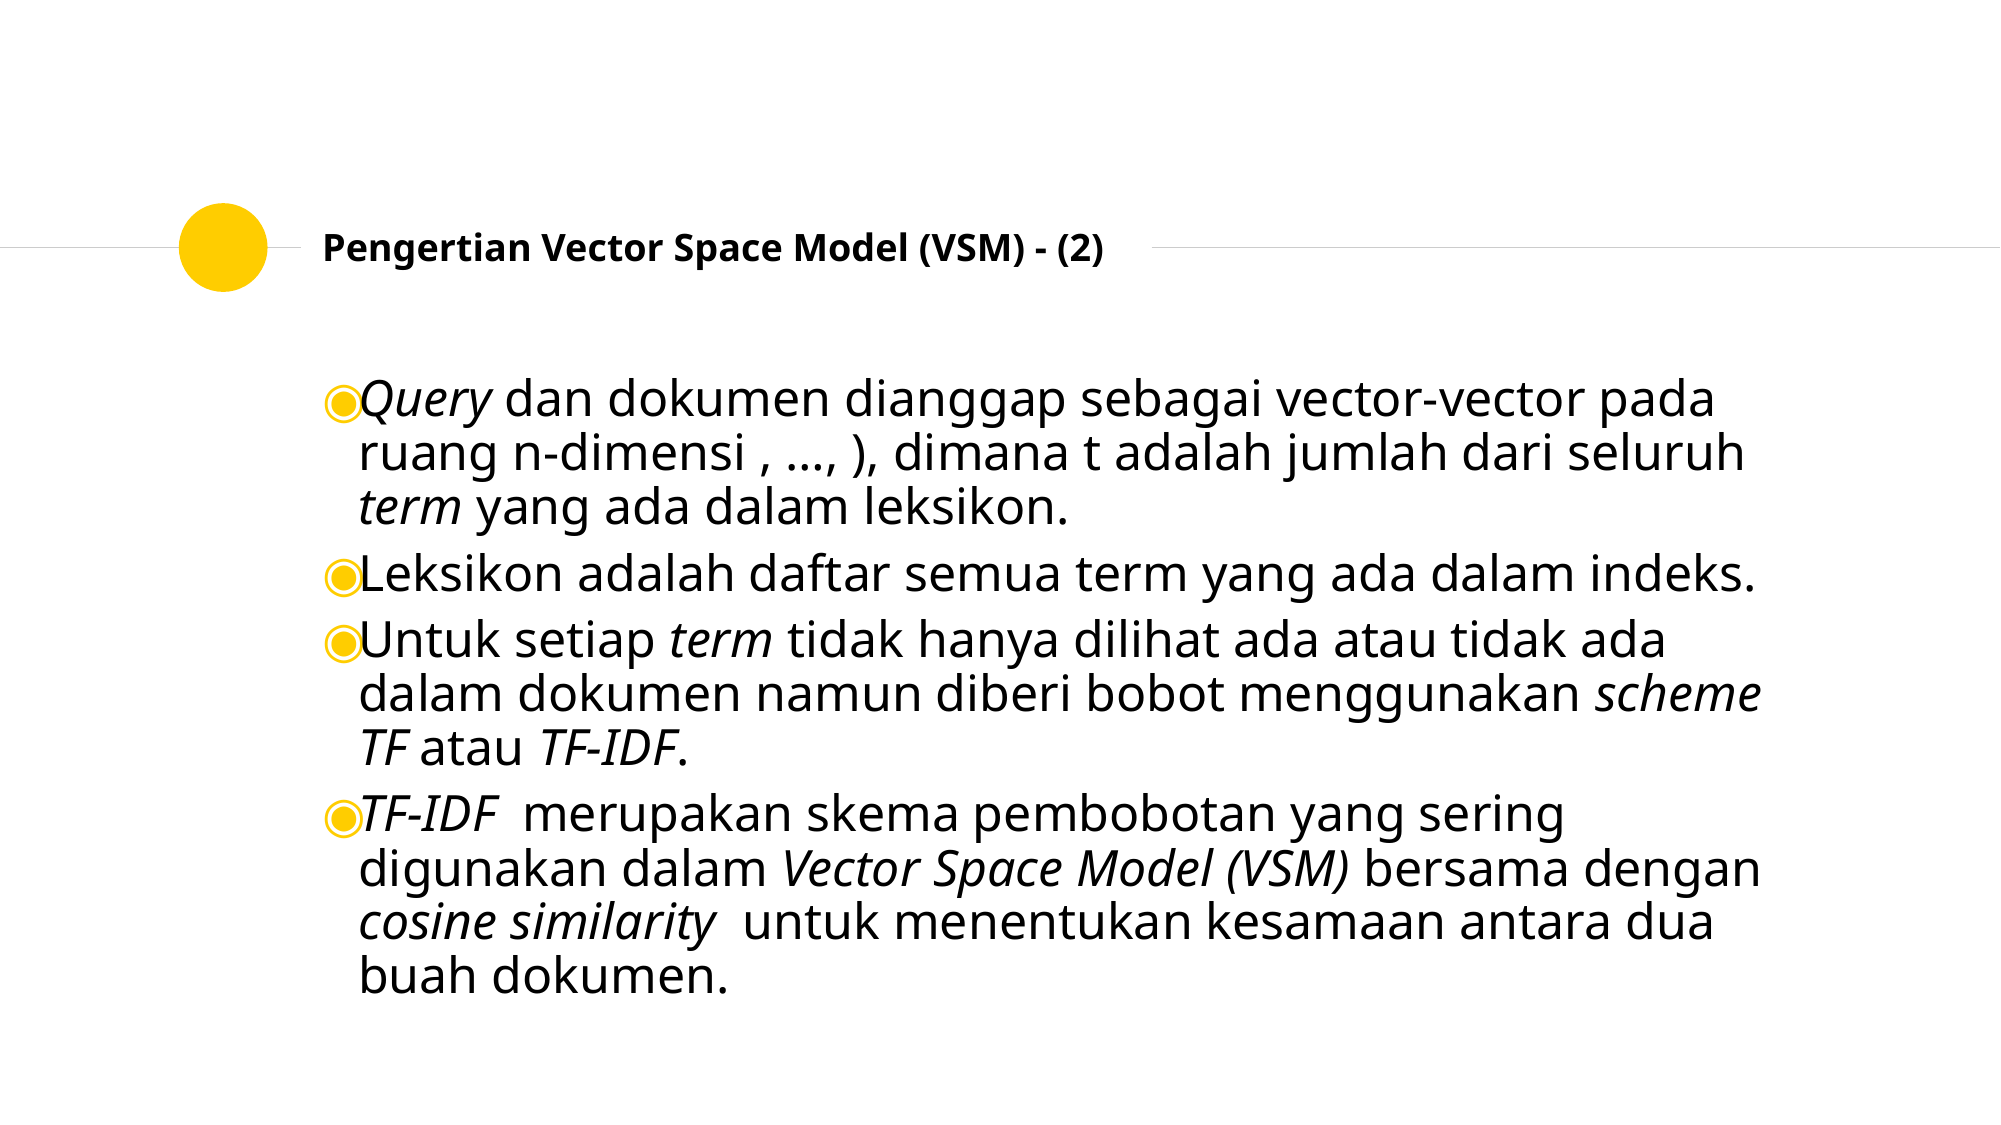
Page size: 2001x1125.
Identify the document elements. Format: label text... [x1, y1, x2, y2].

title Pengertian Vector Space Model (VSM) - (2) [302, 201, 1151, 297]
